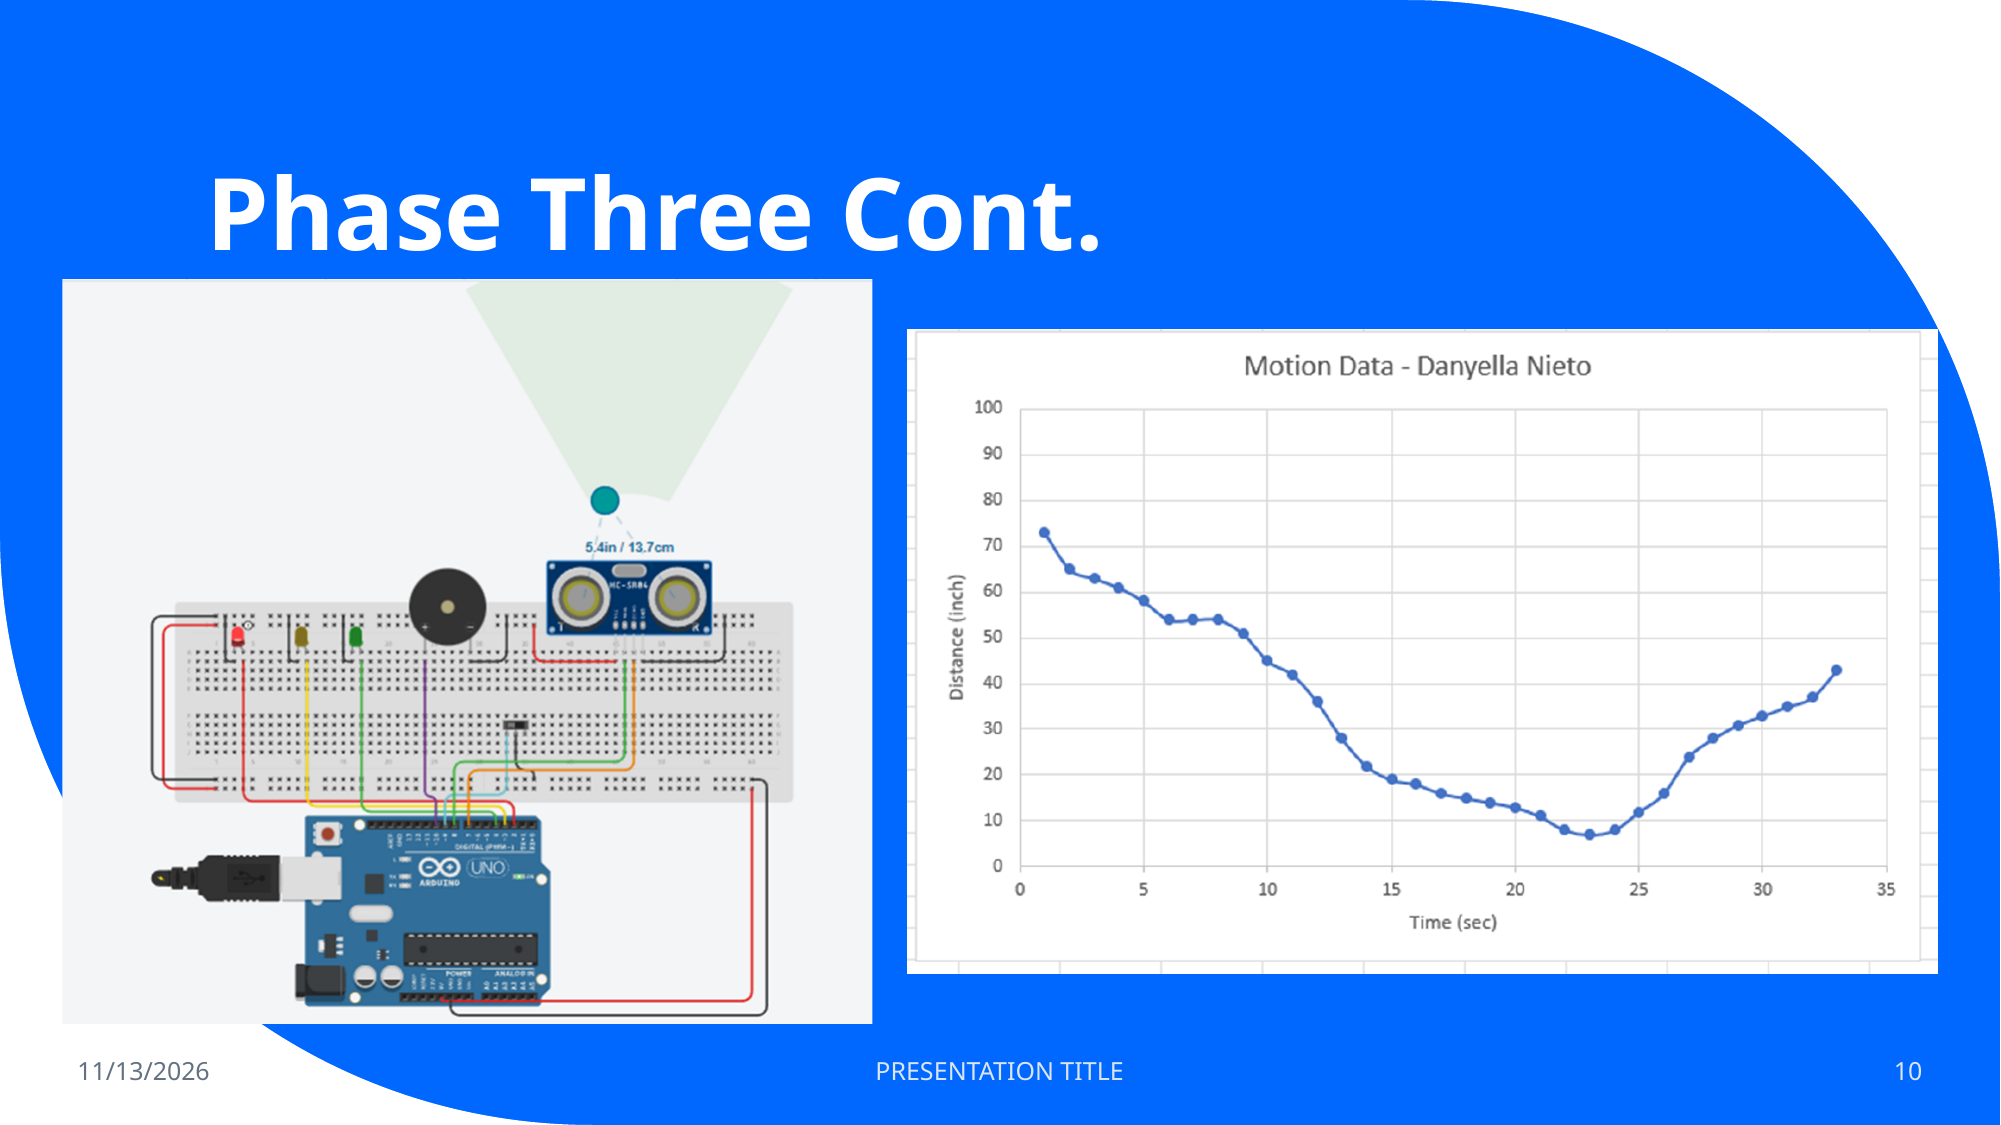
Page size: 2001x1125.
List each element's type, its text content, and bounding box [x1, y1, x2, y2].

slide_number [62, 1042, 342, 1103]
title Phase Three Cont. [191, 62, 1796, 280]
slide_number 10 [1665, 1042, 1938, 1103]
picture [907, 329, 1938, 974]
footer PRESENTATION TITLE [662, 1042, 1338, 1103]
picture [62, 279, 873, 1024]
